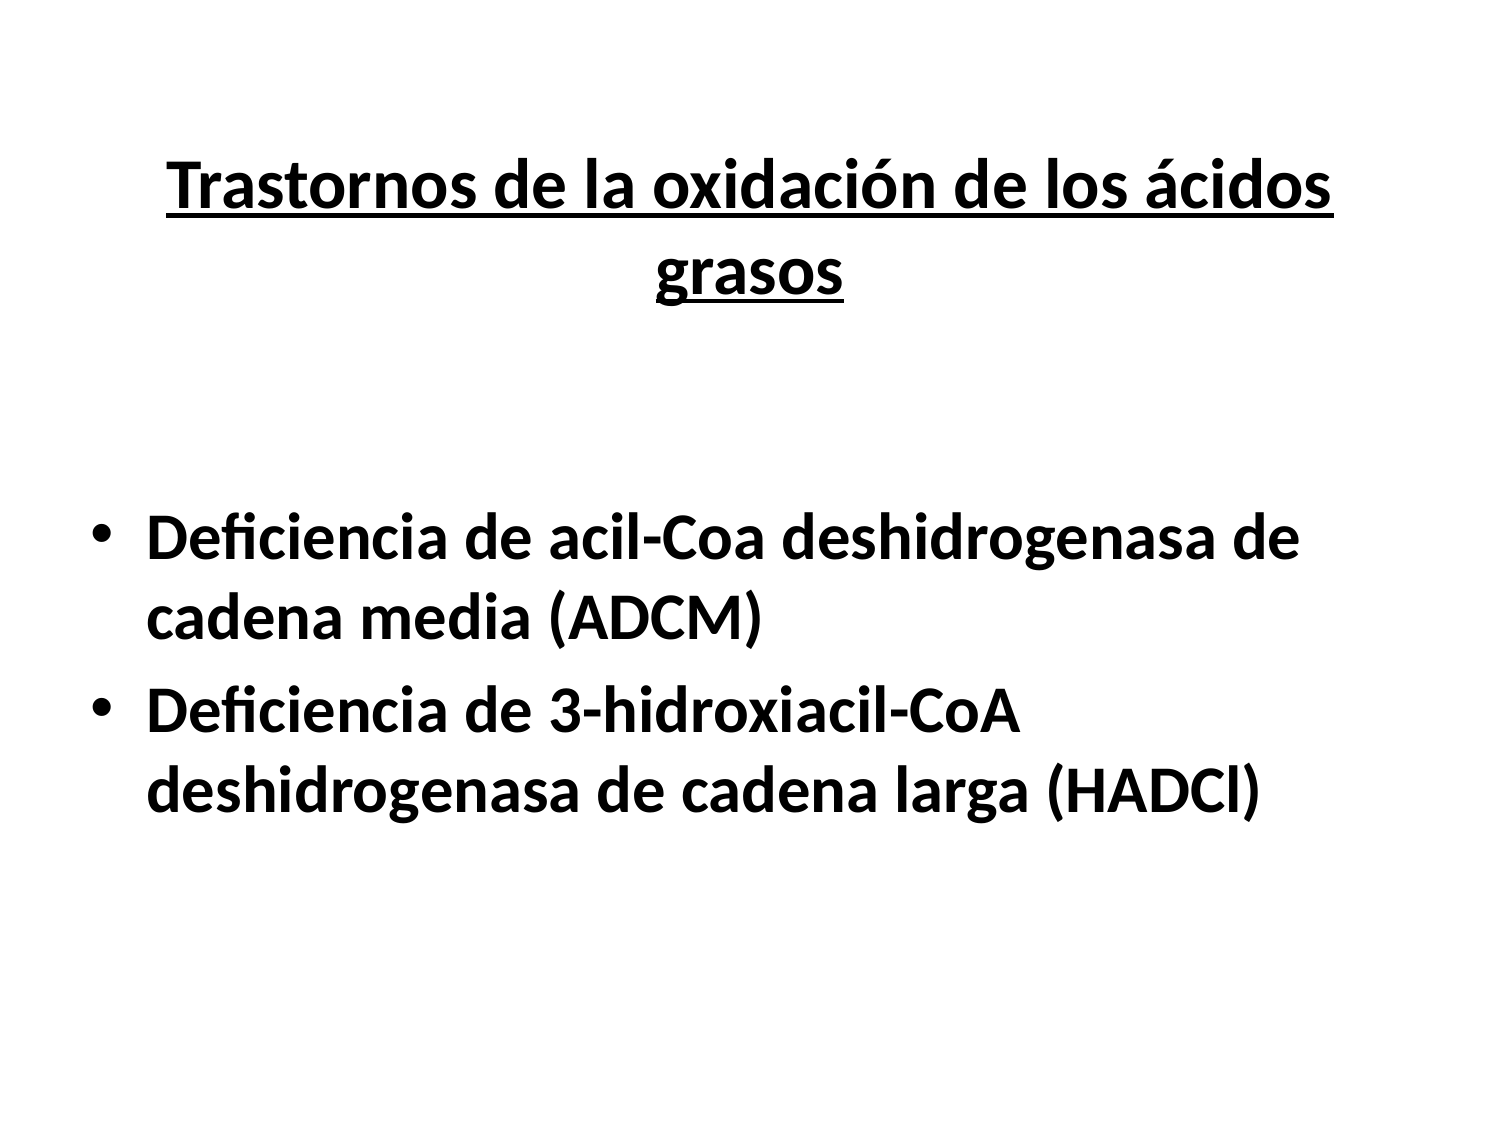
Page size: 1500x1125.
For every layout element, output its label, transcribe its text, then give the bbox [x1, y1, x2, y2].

title Trastornos de la oxidación de los ácidos grasos [75, 128, 1425, 317]
list Deficiencia de acil-Coa deshidrogenasa de cadena media (ADCM) Deficiencia de 3-hidroxiacil-CoA deshidrogenasa de cadena larga (HADCl) [75, 391, 1425, 879]
